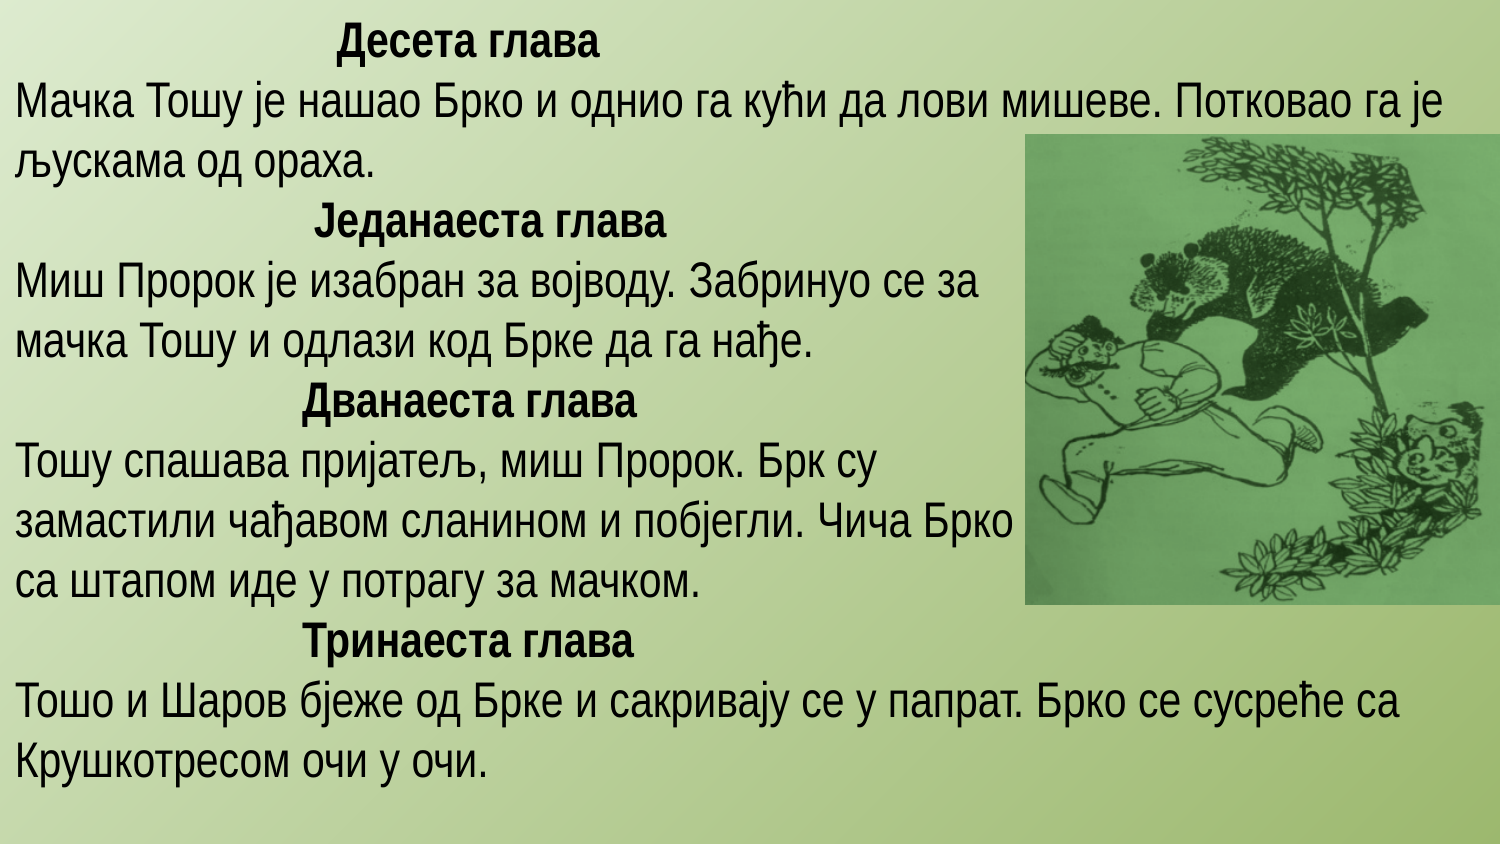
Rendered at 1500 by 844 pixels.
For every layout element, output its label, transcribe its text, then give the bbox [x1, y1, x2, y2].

text_box Десета глава Мачка Тошу је нашао Брко и однио га кући да лови мишеве. Потковао га је љускама од ораха. Једанаеста глава Миш Пророк је изабран за војводу. Забринуо се за мачка Тошу и одлази код Брке да га нађе. Дванаеста глава Тошу спашава пријатељ, миш Пророк. Брк су замастили чађавом сланином и побјегли. Чича Брко са штапом иде у потрагу за мачком. Тринаеста глава Тошо и Шаров бјеже од Брке и сакривају се у папрат. Брко се сусреће са Крушкотресом очи у очи. [0, 0, 1500, 844]
picture [1024, 134, 1500, 605]
